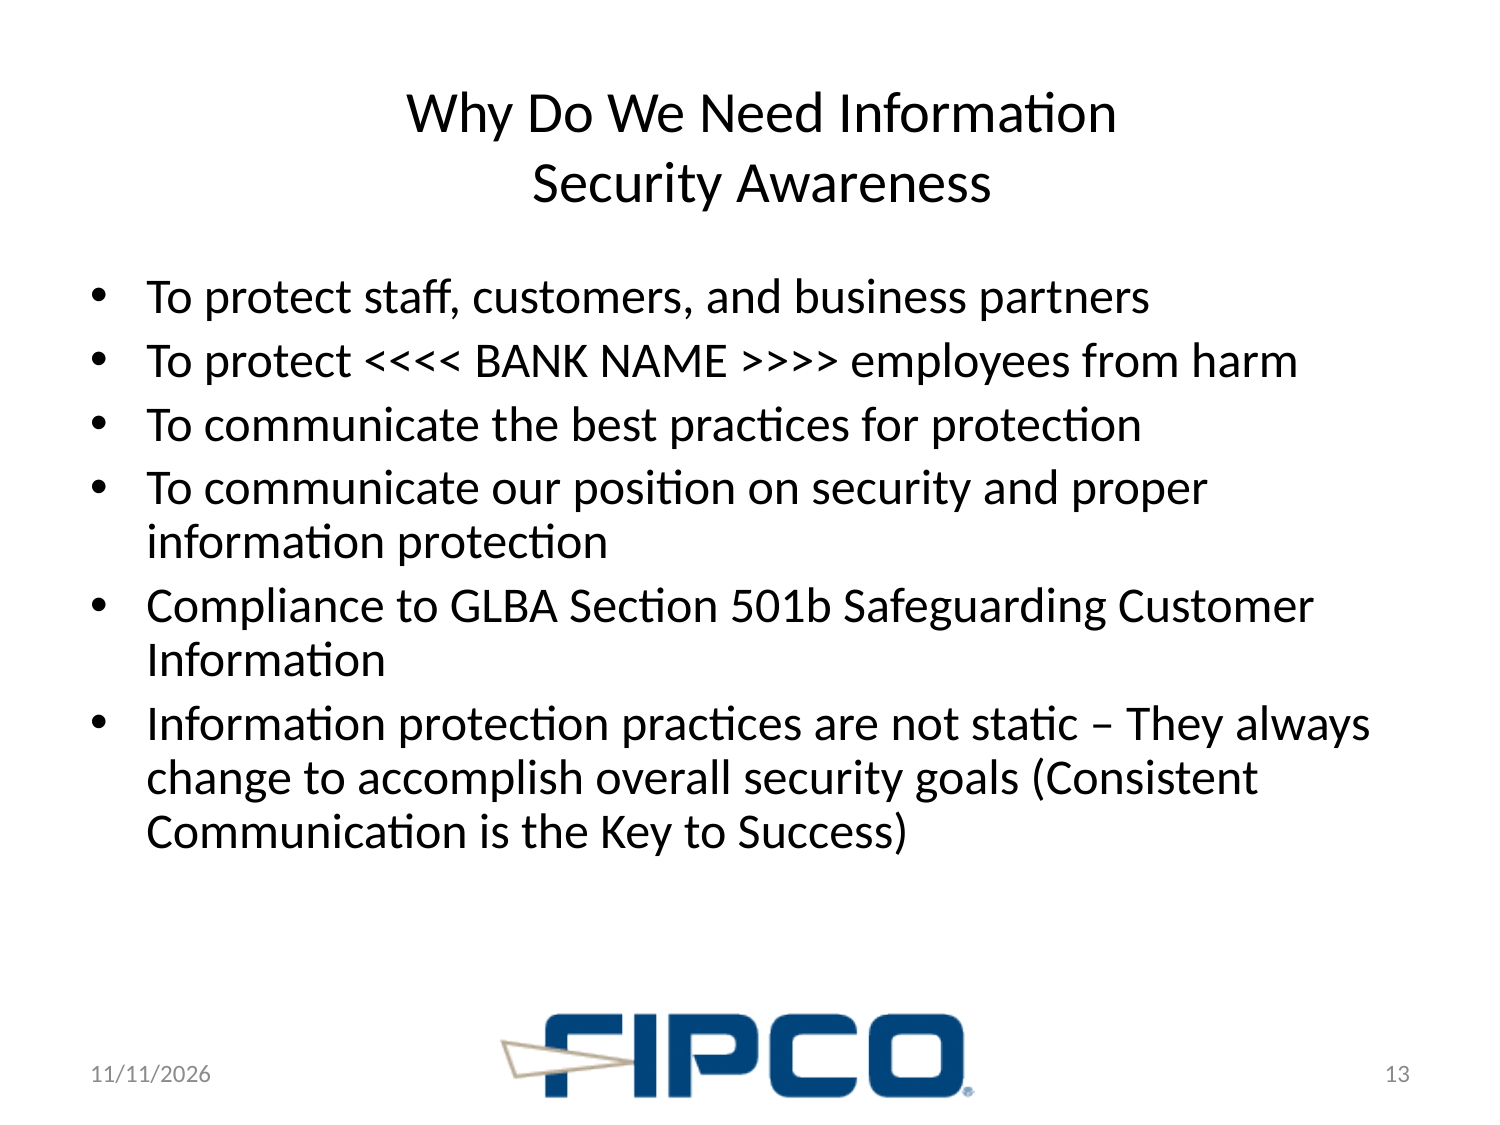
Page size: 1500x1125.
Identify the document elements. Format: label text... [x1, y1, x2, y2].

list To protect staff, customers, and business partners To protect <<<< BANK NAME >>>> employees from harm To communicate the best practices for protection To communicate our position on security and proper information protection Compliance to GLBA Section 501b Safeguarding Customer Information Information protection practices are not static – They always change to accomplish overall security goals (Consistent Communication is the Key to Success) [75, 262, 1425, 1005]
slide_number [75, 1042, 425, 1103]
title Why Do We Need Information Security Awareness [312, 50, 1213, 238]
picture [500, 1013, 975, 1125]
slide_number 13 [1074, 1042, 1425, 1103]
